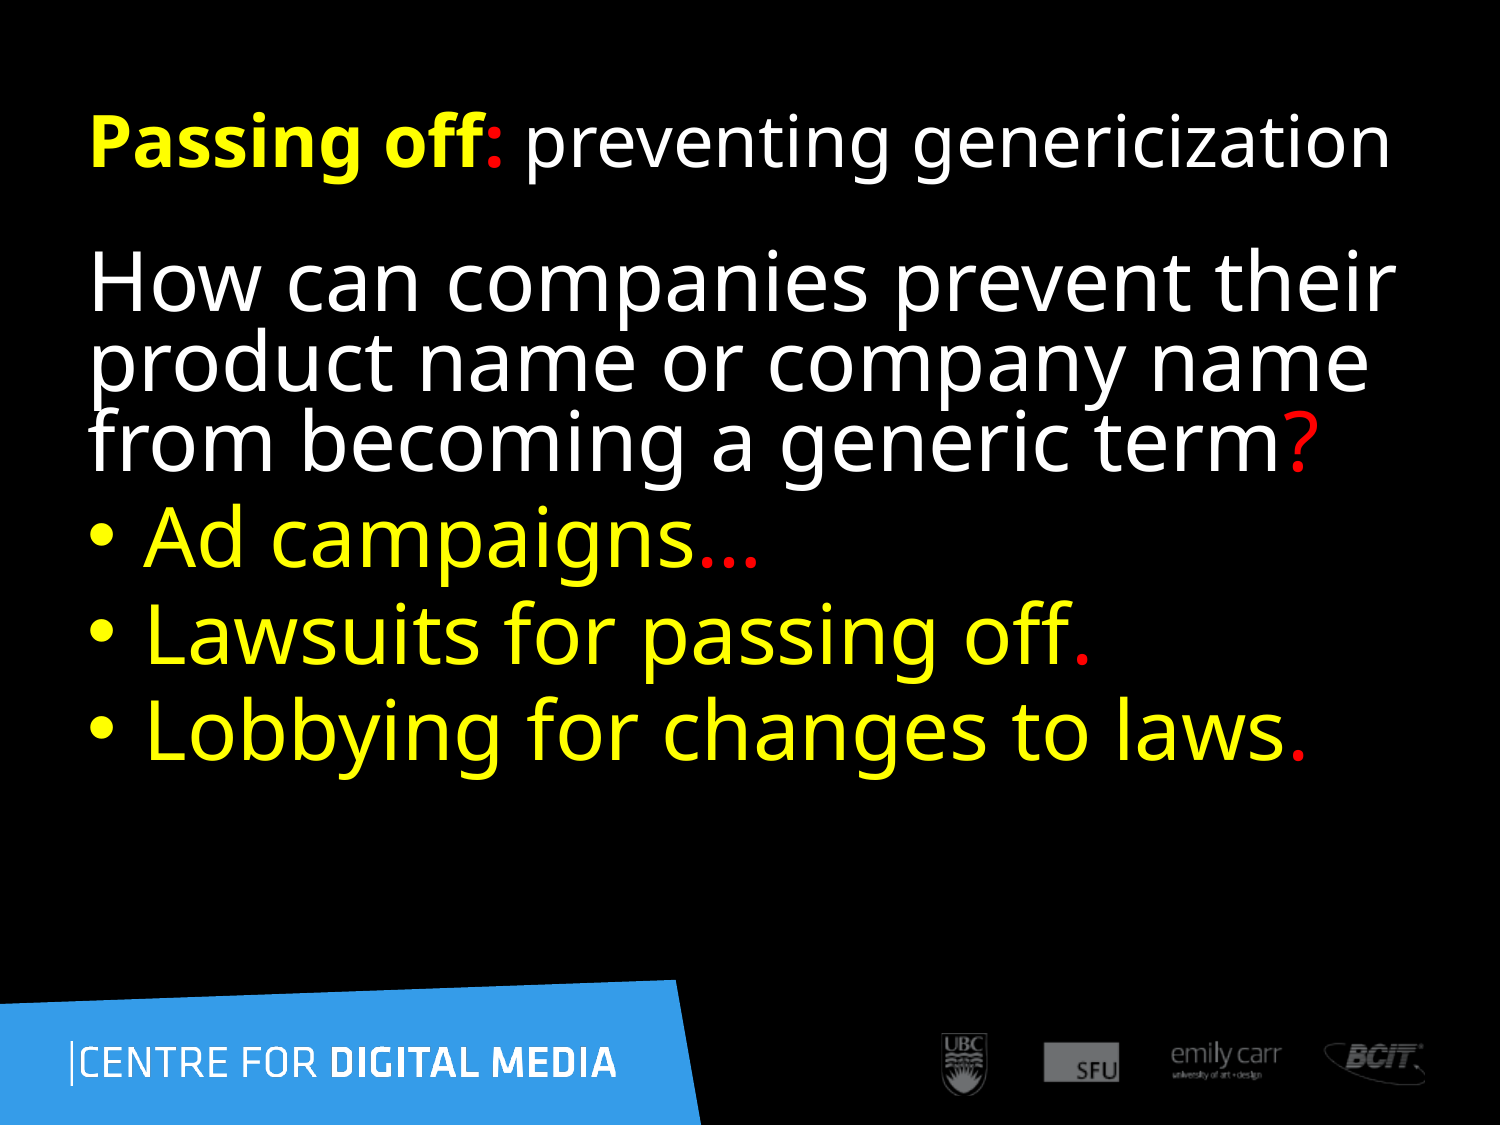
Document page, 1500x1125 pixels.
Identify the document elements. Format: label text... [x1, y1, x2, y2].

list How can companies prevent their product name or company name from becoming a generic term? Ad campaigns… Lawsuits for passing off. Lobbying for changes to laws. [75, 234, 1425, 944]
title Passing off: preventing genericization [75, 45, 1425, 233]
